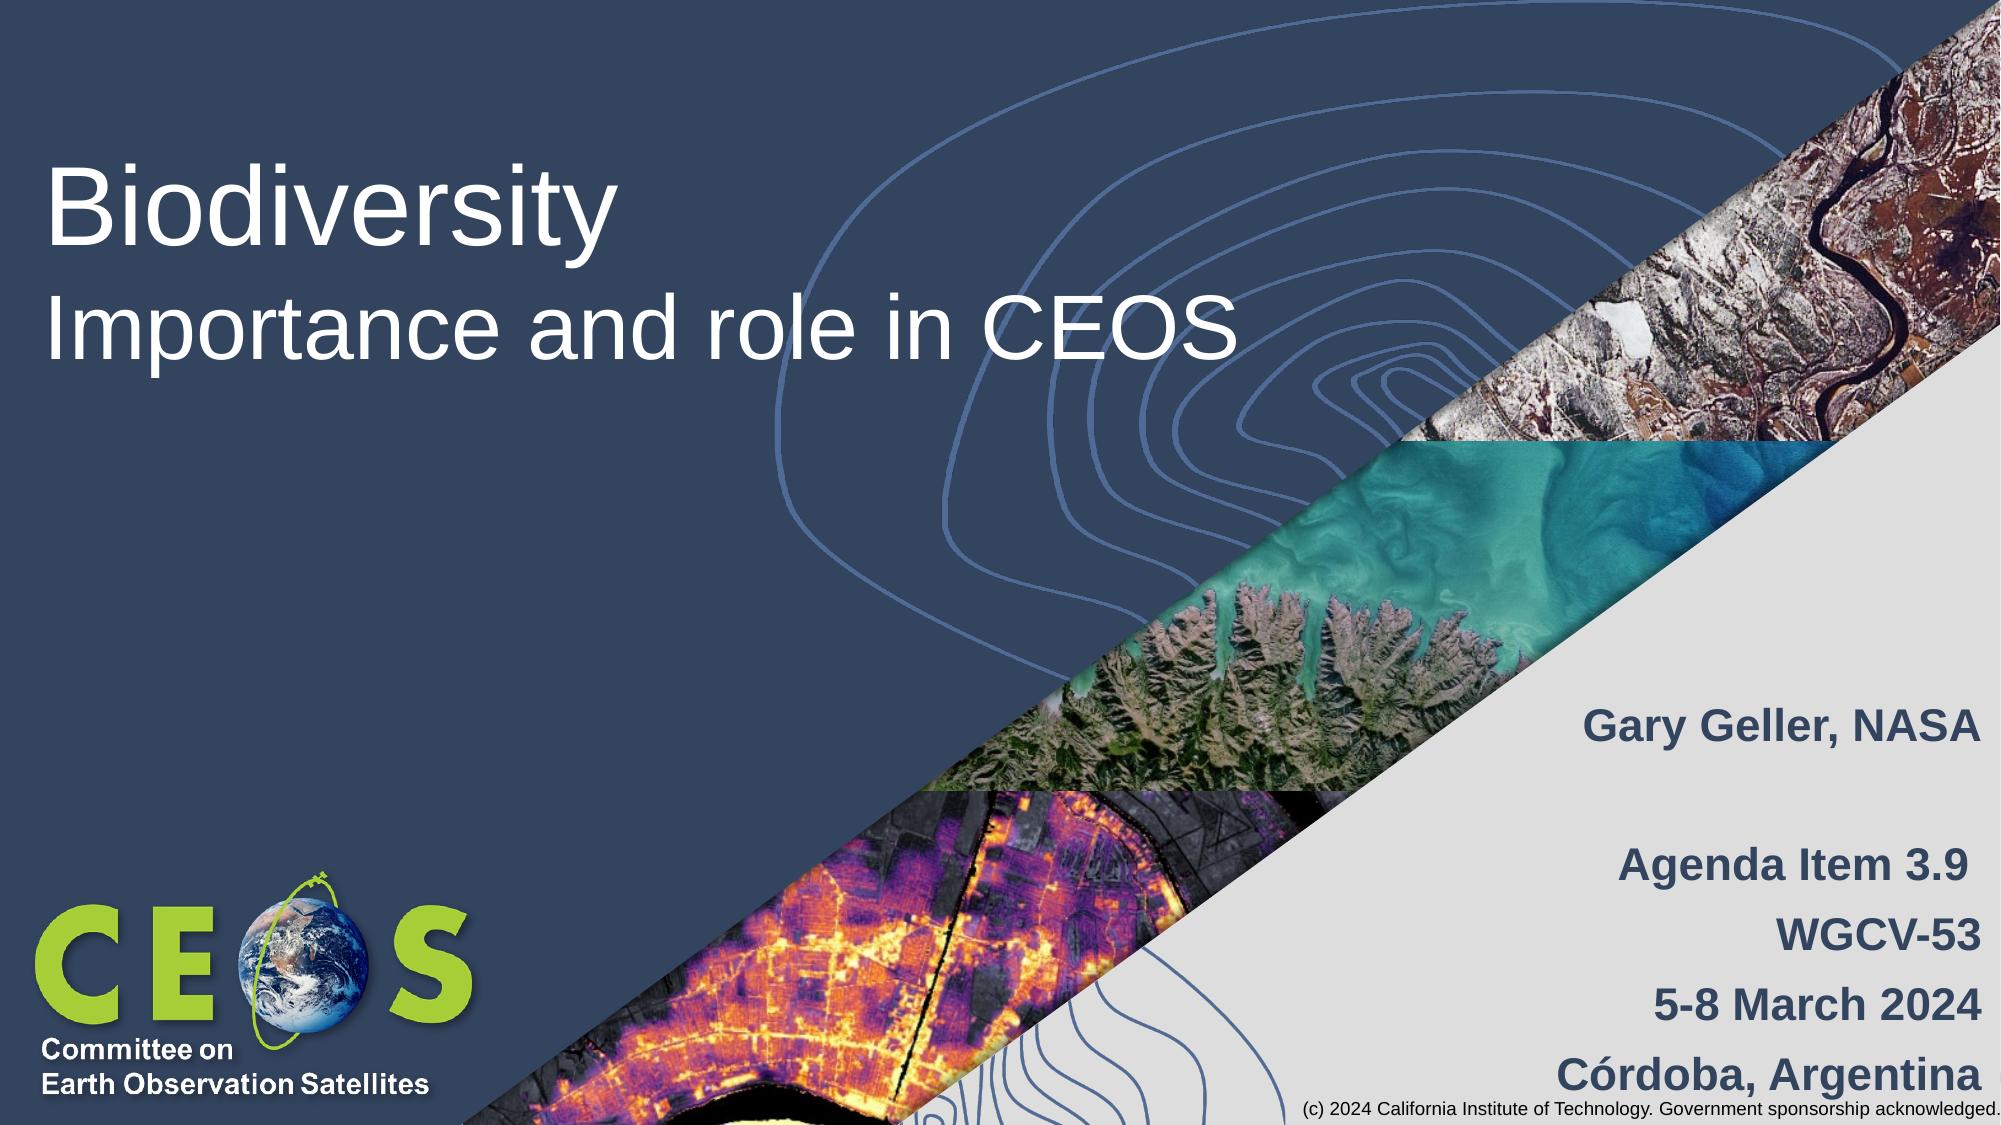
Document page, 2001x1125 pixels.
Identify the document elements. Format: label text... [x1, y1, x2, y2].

text_box (c) 2024 California Institute of Technology. Government sponsorship acknowledged. [1287, 1086, 2000, 1125]
picture [22, 681, 1286, 1125]
text_box Gary Geller, NASA Agenda Item 3.9 WGCV-53 5-8 March 2024 Córdoba, Argentina [1183, 680, 1982, 1057]
text_box Biodiversity Importance and role in CEOS [28, 125, 1419, 681]
picture [774, 0, 2001, 680]
